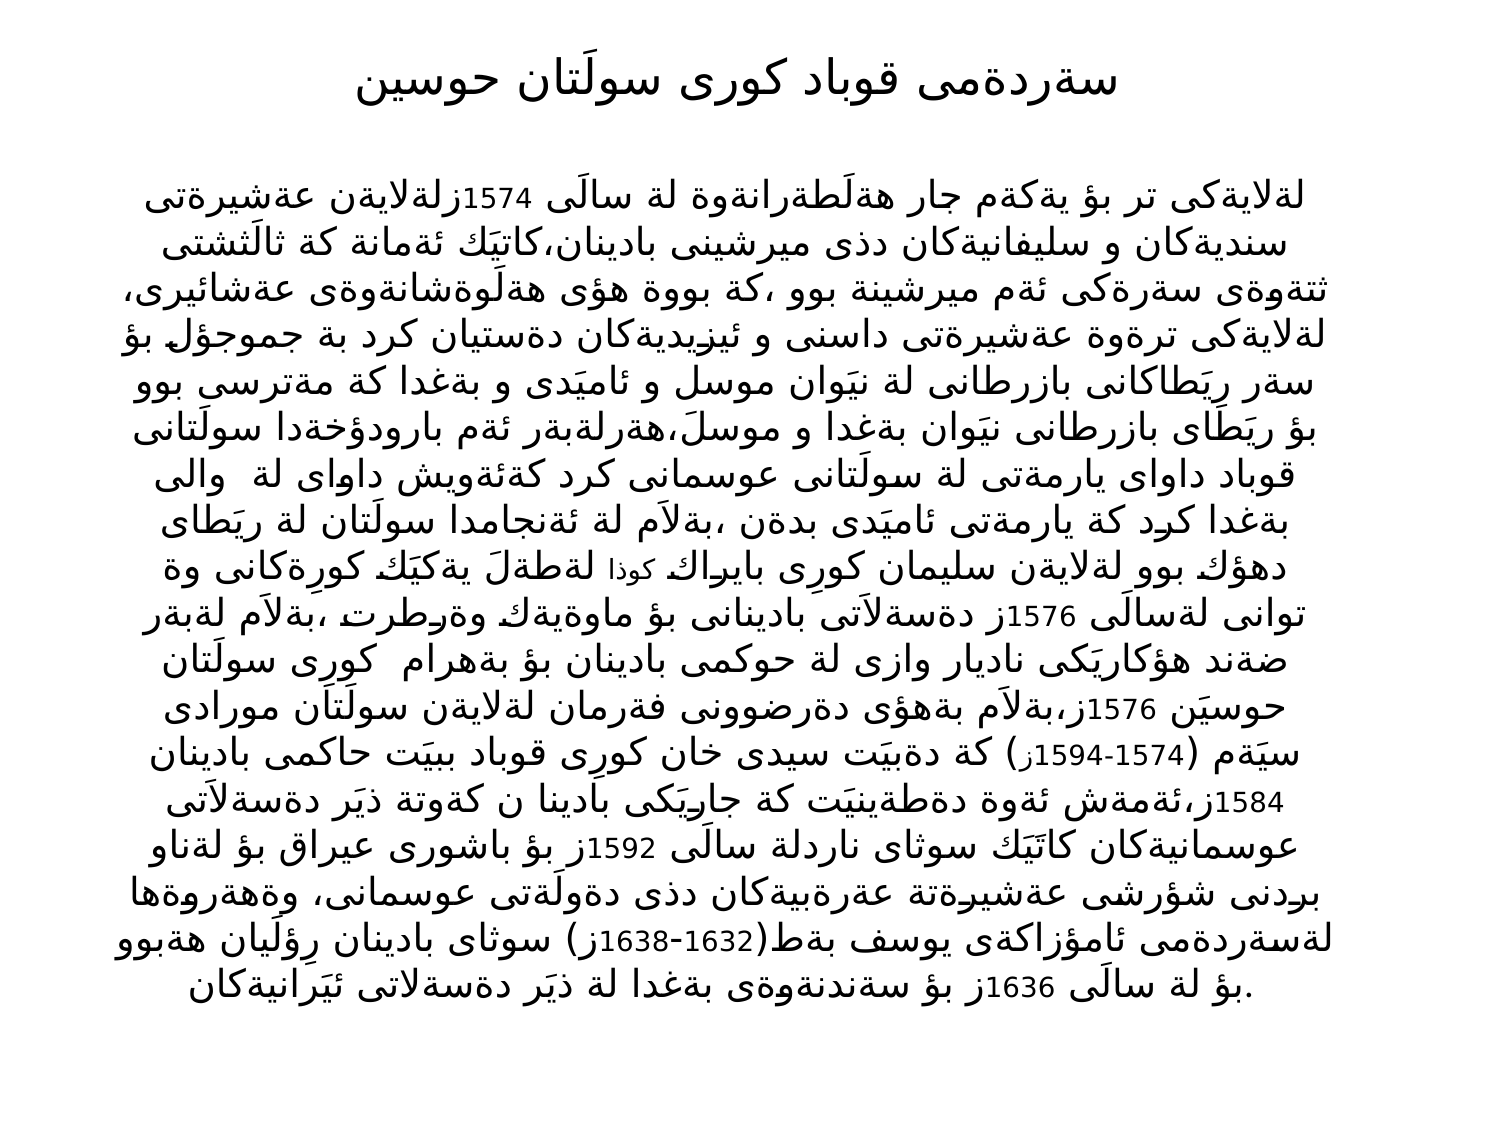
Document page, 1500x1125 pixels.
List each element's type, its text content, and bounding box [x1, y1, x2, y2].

title سةردةمى قوباد كورى سولَتان حوسين [99, 37, 1375, 113]
subtitle لةلايةكى تر بؤ يةكةم جار هةلَطةرانةوة لة سالَى 1574زلةلايةن عةشيرةتى سنديةكان و سليفانيةكان دذى ميرشينى بادينان،كاتيَك ئةمانة كة ثالَثشتى ثتةوةى سةرةكى ئةم ميرشينة بوو ،كة بووة هؤى هةلَوةشانةوةى عةشائيرى، لةلايةكى ترةوة عةشيرةتى داسنى و ئيزيديةكان دةستيان كرد بة جموجؤل بؤ سةر رِيَطاكانى بازرطانى لة نيَوان موسل و ئاميَدى و بةغدا كة مةترسى بوو بؤ ريَطاى بازرطانى نيَوان بةغدا و موسلَ،هةرلةبةر ئةم بارودؤخةدا سولَتانى قوباد داواى يارمةتى لة سولَتانى عوسمانى كرد كةئةويش داواى لة والى بةغدا كرد كة يارمةتى ئاميَدى بدةن ،بةلاَم لة ئةنجامدا سولَتان لة ريَطاى دهؤك بوو لةلايةن سليمان كورِى بايراك كوذا لةطةلَ يةكيَك كورِةكانى وة توانى لةسالَى 1576ز دةسةلاَتى بادينانى بؤ ماوةيةك وةرطرت ،بةلاَم لةبةر ضةند هؤكاريَكى ناديار وازى لة حوكمى بادينان بؤ بةهرام كورِى سولَتان حوسيَن 1576ز،بةلاَم بةهؤى دةرضوونى فةرمان لةلايةن سولَتان مورادى سيَةم (1574-1594ز) كة دةبيَت سيدى خان كورِى قوباد ببيَت حاكمى بادينان 1584ز،ئةمةش ئةوة دةطةينيَت كة جاريَكى بادينا ن كةوتة ذيَر دةسةلاَتى عوسمانيةكان كاتَيَك سوثاى ناردلة سالَى 1592ز بؤ باشورى عيراق بؤ لةناو بردنى شؤرشى عةشيرةتة عةرةبيةكان دذى دةولَةتى عوسمانى، وةهةروةها لةسةردةمى ئامؤزاكةى يوسف بةط(1632-1638ز) سوثاى بادينان رِؤلَيان هةبوو بؤ لة سالَى 1636ز بؤ سةندنةوةى بةغدا لة ذيَر دةسةلاتى ئيَرانيةكان. [99, 162, 1350, 1038]
